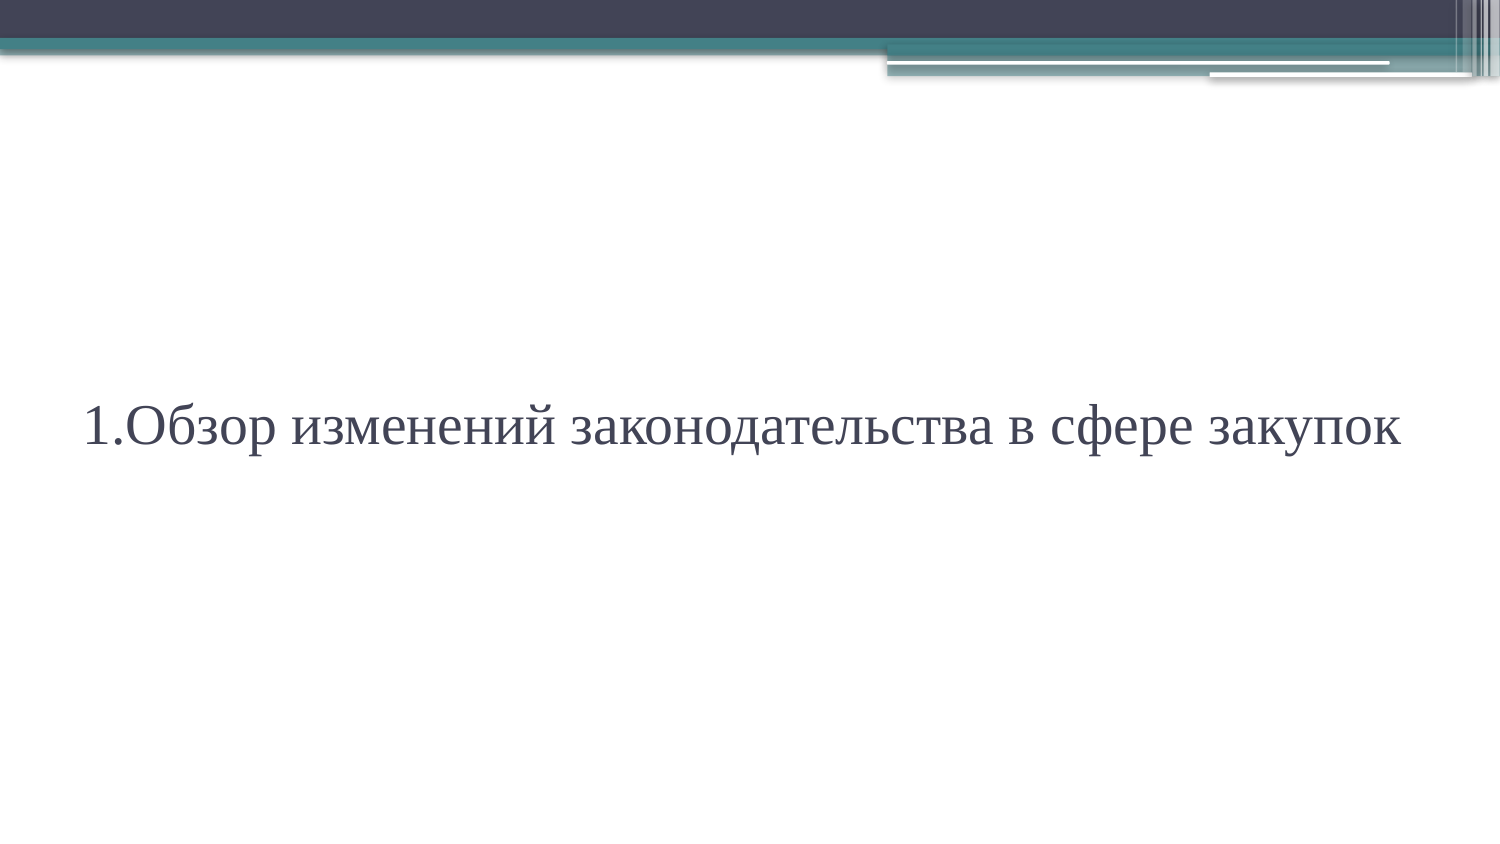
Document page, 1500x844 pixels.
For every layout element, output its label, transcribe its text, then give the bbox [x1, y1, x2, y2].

title 1.Обзор изменений законодательства в сфере закупок [51, 352, 1449, 491]
